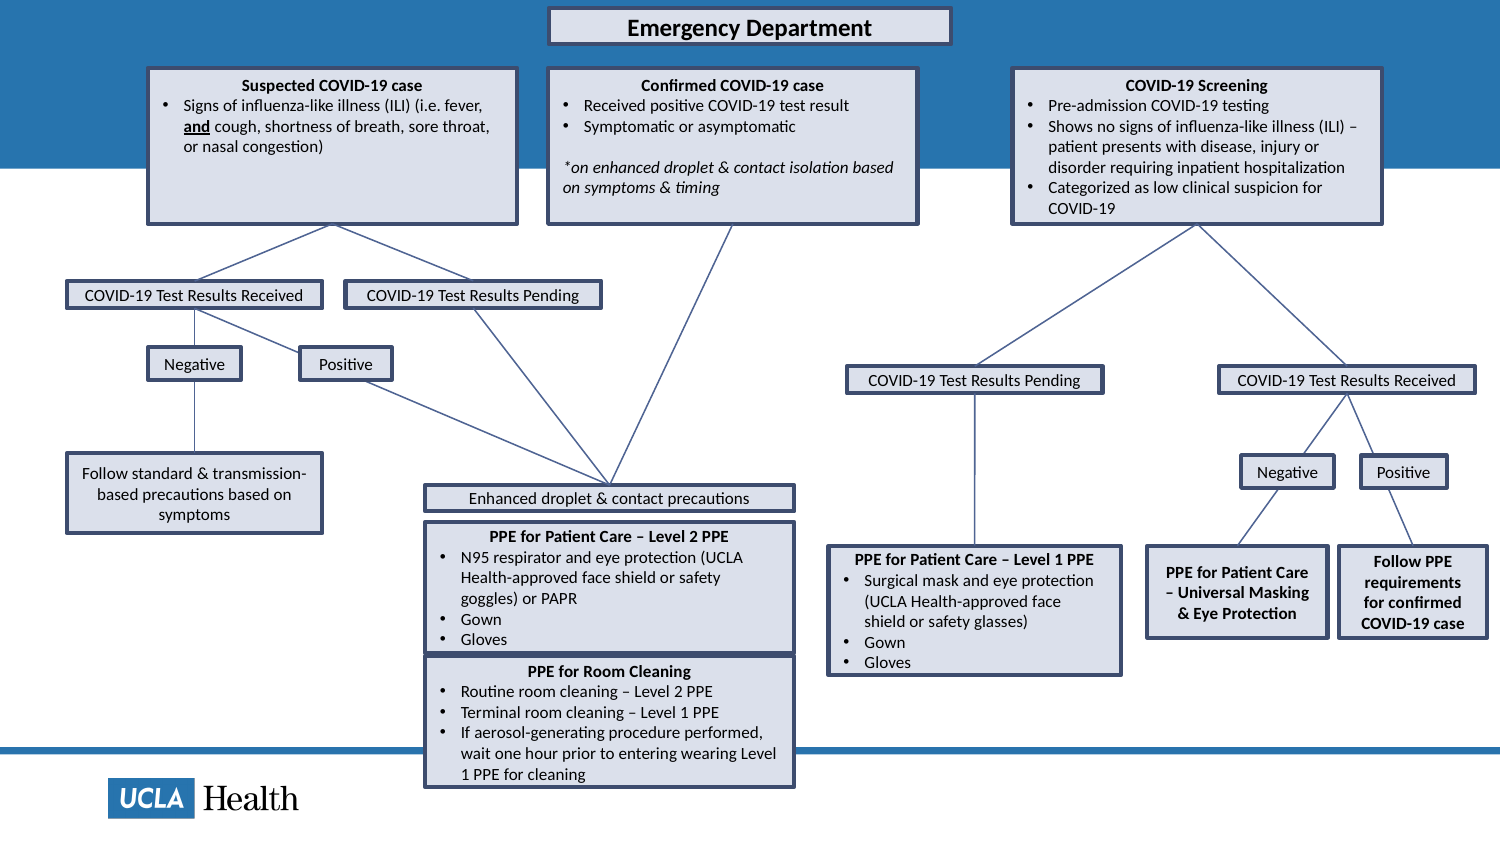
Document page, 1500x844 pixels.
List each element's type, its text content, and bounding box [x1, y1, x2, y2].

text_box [194, 223, 333, 282]
text_box Enhanced droplet & contact precautions [423, 483, 796, 513]
text_box Confirmed COVID-19 case Received positive COVID-19 test result Symptomatic or asymptomatic *on enhanced droplet & contact isolation based on symptoms & timing [546, 66, 920, 226]
text_box PPE for Patient Care – Level 2 PPE N95 respirator and eye protection (UCLA Health-approved face shield or safety goggles) or PAPR Gown Gloves [423, 520, 796, 654]
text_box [1346, 393, 1414, 546]
text_box Follow standard & transmission-based precautions based on symptoms [65, 451, 324, 535]
text_box COVID-19 Test Results Pending [343, 279, 603, 306]
text_box COVID-19 Test Results Received [65, 279, 324, 310]
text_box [194, 308, 610, 486]
text_box PPE for Patient Care – Universal Masking & Eye Protection [1145, 544, 1330, 640]
text_box COVID-19 Screening Pre-admission COVID-19 testing Shows no signs of influenza-like illness (ILI) – patient presents with disease, injury or disorder requiring inpatient hospitalization Categorized as low clinical suspicion for COVID-19 [1010, 66, 1384, 226]
text_box PPE for Patient Care – Level 1 PPE Surgical mask and eye protection (UCLA Health-approved face shield or safety glasses) Gown Gloves [826, 544, 1123, 677]
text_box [1237, 393, 1344, 546]
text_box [334, 223, 474, 282]
text_box Suspected COVID-19 case Signs of influenza-like illness (ILI) (i.e. fever, and cough, shortness of breath, sore throat, or nasal congestion) [146, 66, 519, 226]
text_box Positive [1417, 453, 1449, 490]
text_box COVID-19 Test Results Pending [845, 364, 1105, 395]
text_box PPE for Room Cleaning Routine room cleaning – Level 2 PPE Terminal room cleaning – Level 1 PPE If aerosol-generating procedure performed, wait one hour prior to entering wearing Level 1 PPE for cleaning [423, 654, 796, 789]
text_box COVID-19 Test Results Received [1217, 364, 1477, 395]
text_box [1196, 223, 1348, 367]
text_box Negative [146, 345, 188, 382]
text_box Emergency Department [547, 6, 953, 46]
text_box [609, 223, 734, 486]
text_box Follow PPE requirements for confirmed COVID-19 case [1337, 544, 1489, 640]
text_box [974, 223, 1195, 367]
